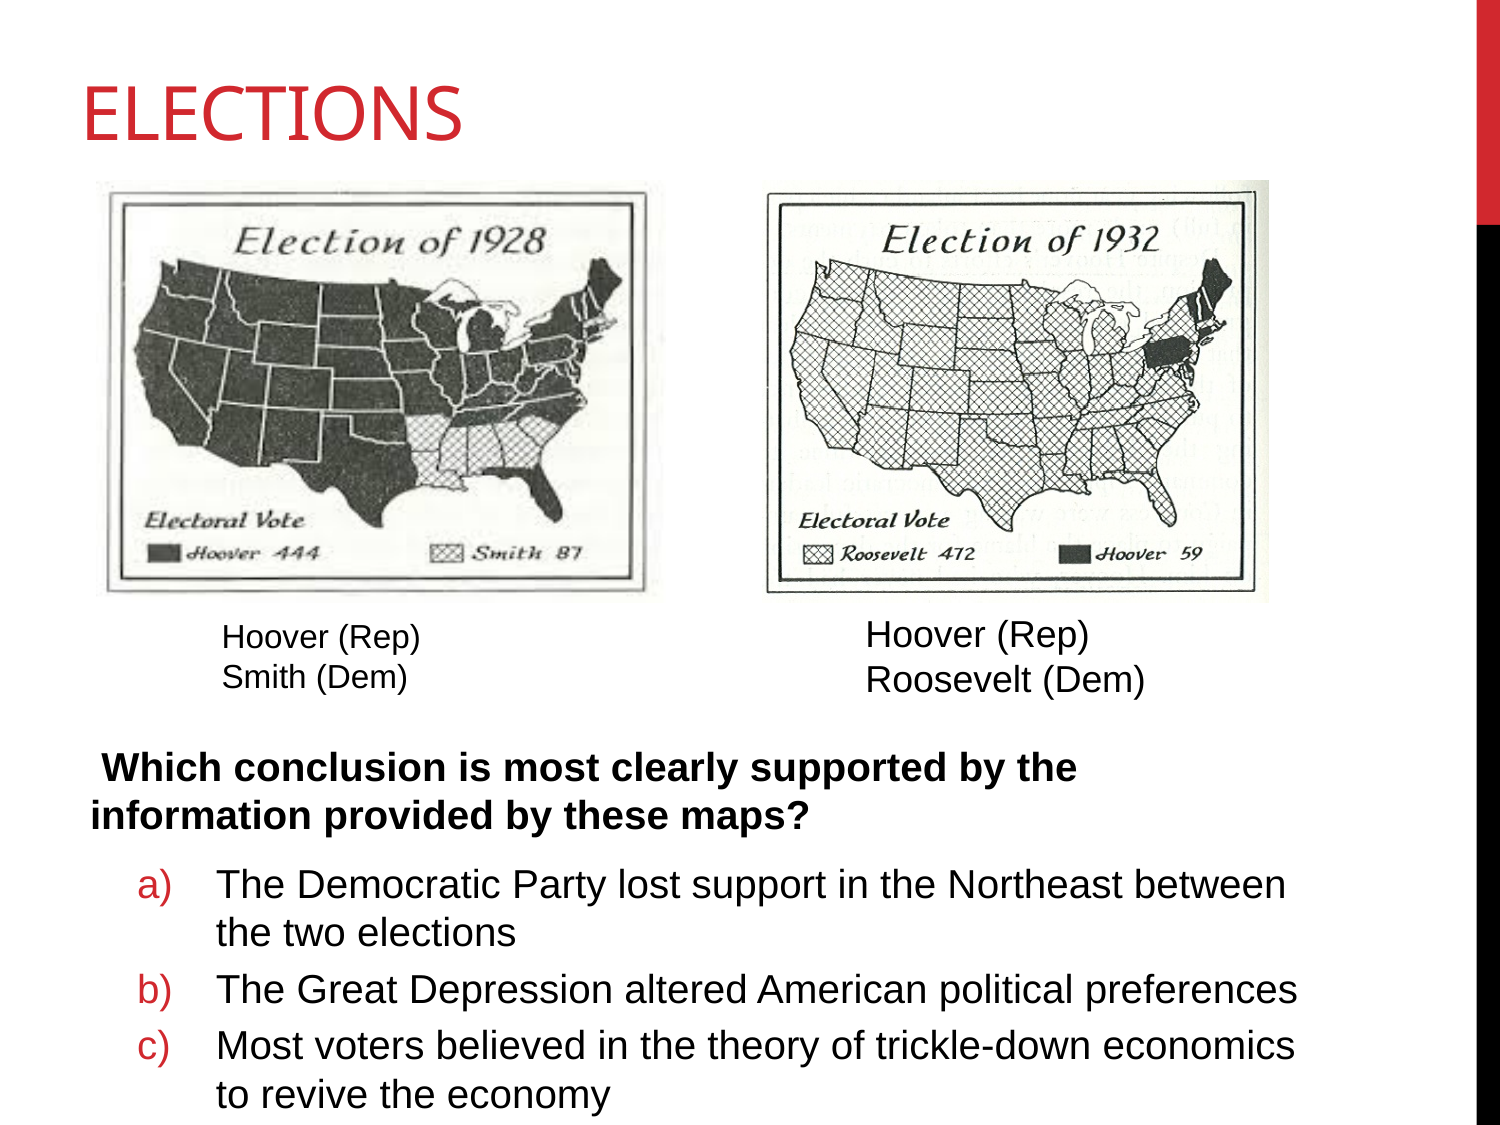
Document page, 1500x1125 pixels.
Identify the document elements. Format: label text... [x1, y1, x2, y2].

text_box Hoover (Rep) Roosevelt (Dem) [850, 608, 1255, 708]
list Which conclusion is most clearly supported by the information provided by these maps? The Democratic Party lost support in the Northeast between the two elections The Great Depression altered American political preferences Most voters believed in the theory of trickle-down economics to revive the economy [75, 733, 1325, 1125]
text_box Hoover (Rep) Smith (Dem) [206, 608, 486, 703]
picture [96, 180, 666, 604]
title ELections [65, 20, 1016, 164]
picture [761, 180, 1270, 604]
